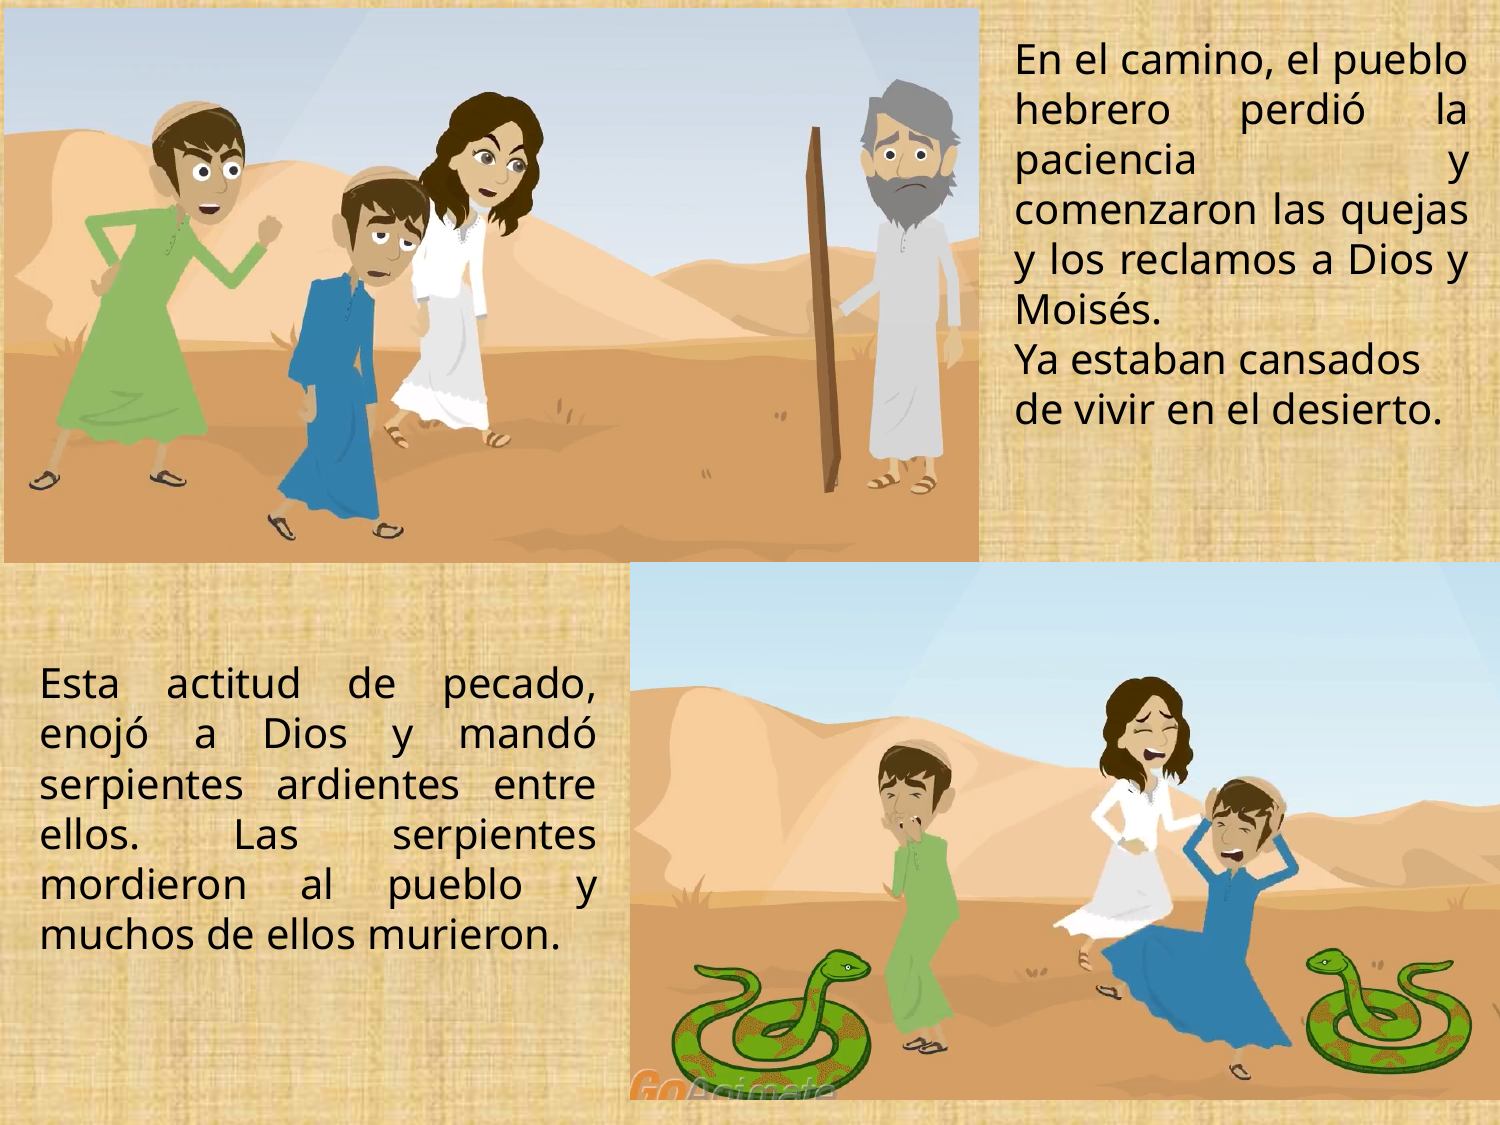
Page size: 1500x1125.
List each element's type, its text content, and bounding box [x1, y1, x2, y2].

text_box En el camino, el pueblo hebrero perdió la paciencia y comenzaron las quejas y los reclamos a Dios y Moisés. Ya estaban cansados de vivir en el desierto. [999, 25, 1485, 441]
picture [0, 0, 1500, 1125]
text_box Esta actitud de pecado, enojó a Dios y mandó serpientes ardientes entre ellos. Las serpientes mordieron al pueblo y muchos de ellos murieron. [24, 649, 613, 965]
